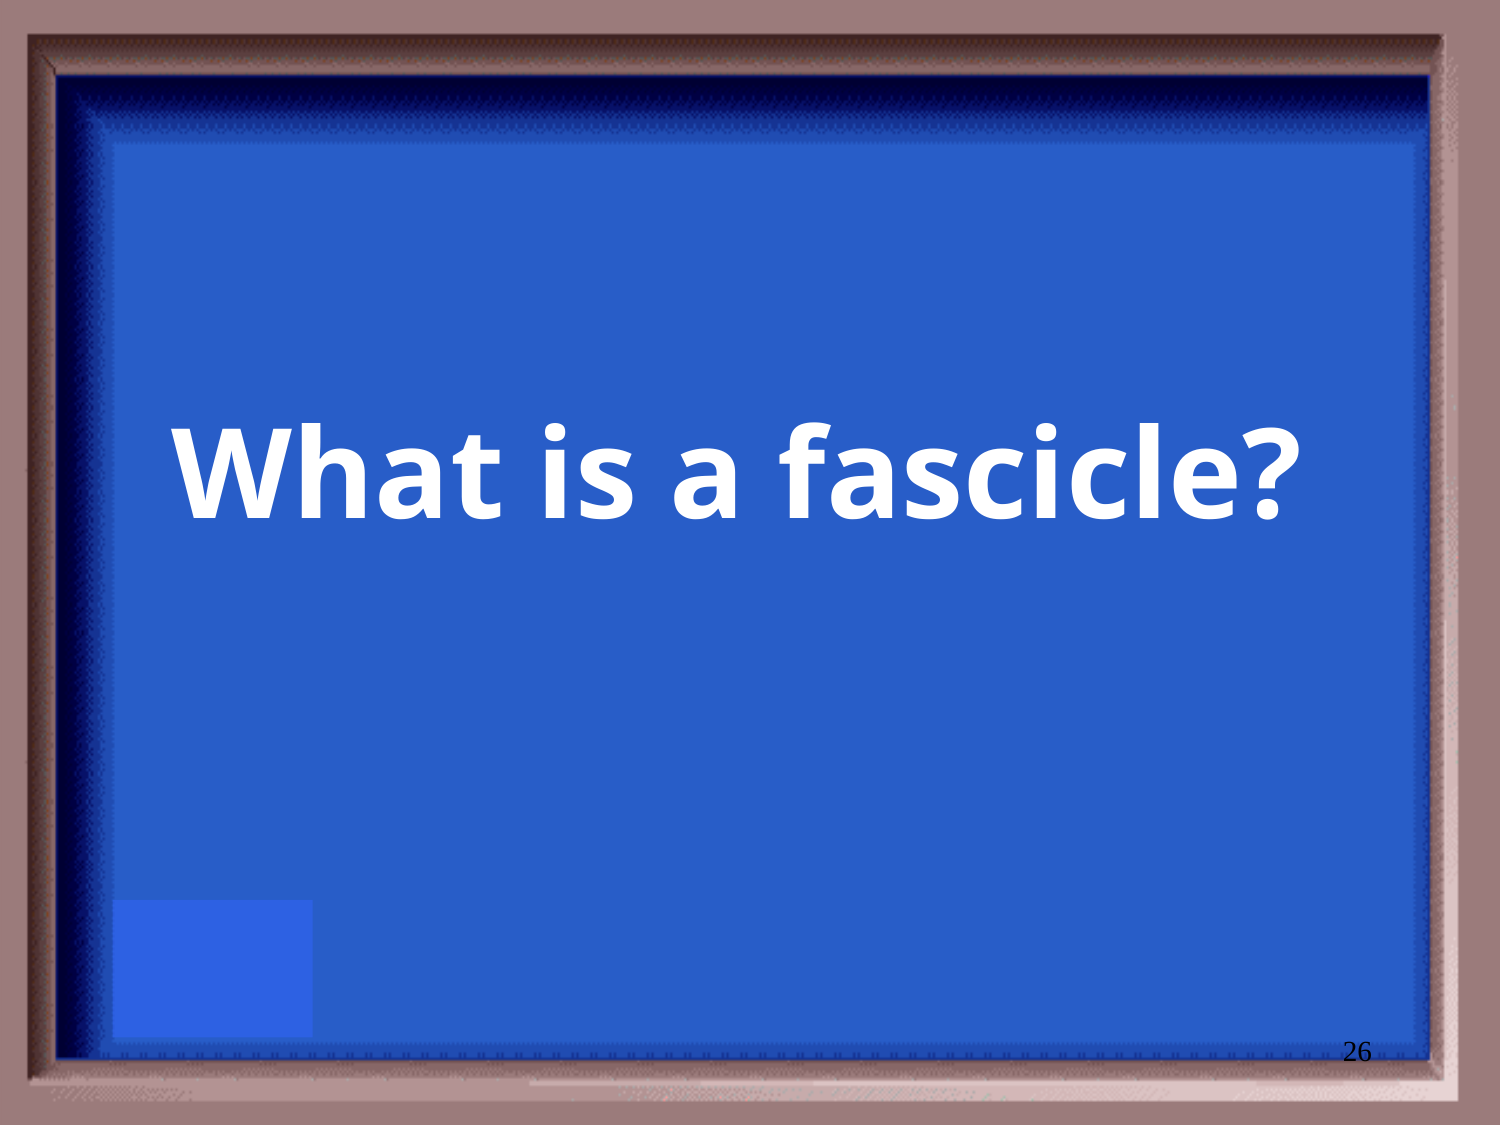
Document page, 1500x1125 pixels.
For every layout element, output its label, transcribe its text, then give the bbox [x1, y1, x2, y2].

title What is a fascicle? [99, 374, 1376, 563]
picture [0, 0, 1500, 1125]
slide_number 26 [1074, 1024, 1388, 1101]
text_box [112, 899, 313, 1038]
